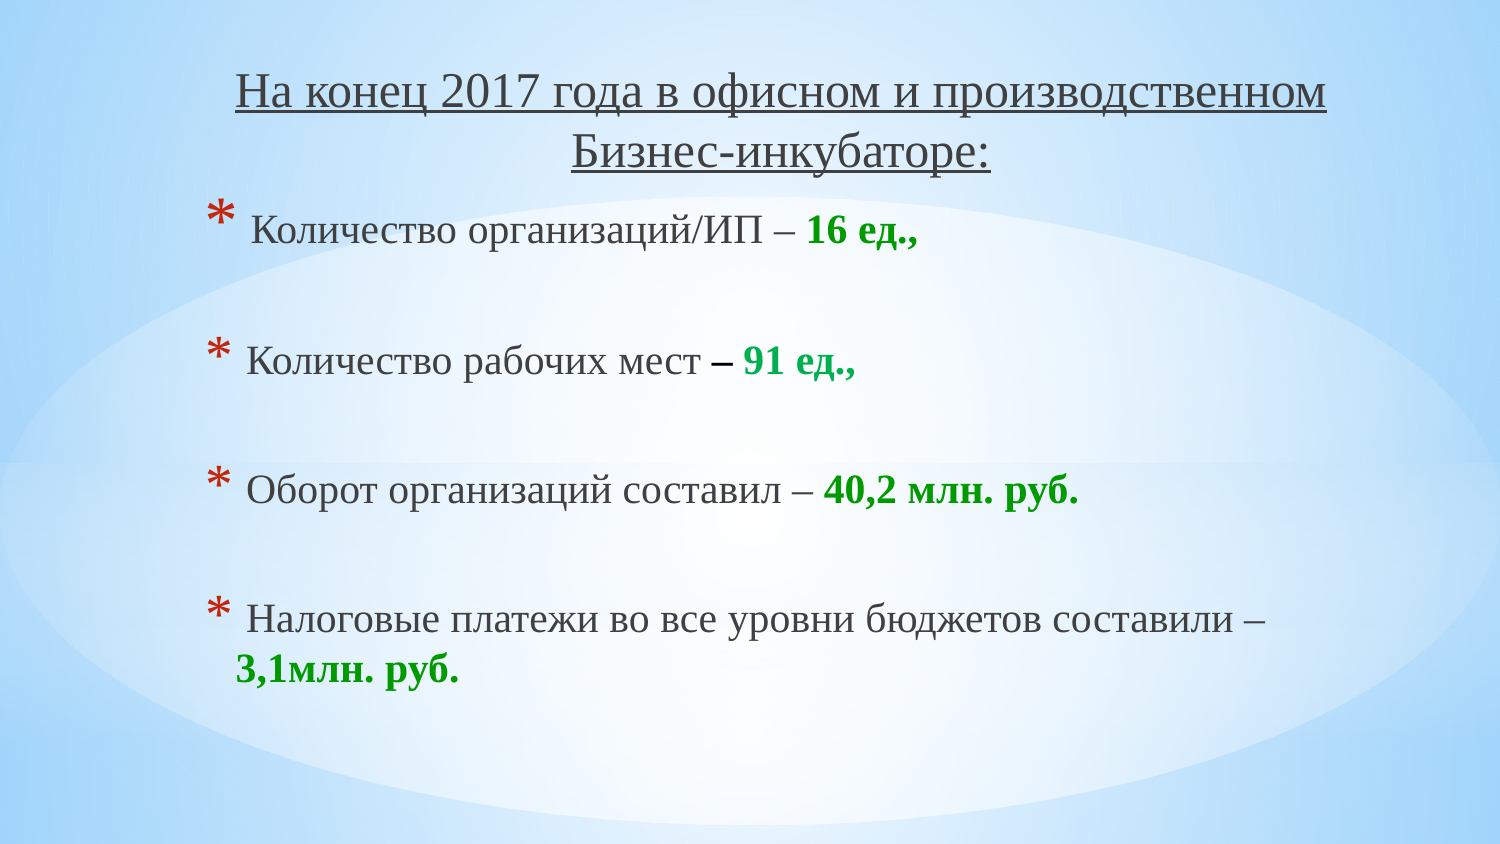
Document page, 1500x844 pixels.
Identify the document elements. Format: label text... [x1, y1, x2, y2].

list На конец 2017 года в офисном и производственном Бизнес-инкубаторе: Количество организаций/ИП – 16 ед., Количество рабочих мест – 91 ед., Оборот организаций составил – 40,2 млн. руб. Налоговые платежи во все уровни бюджетов составили – 3,1млн. руб. [182, 49, 1372, 751]
